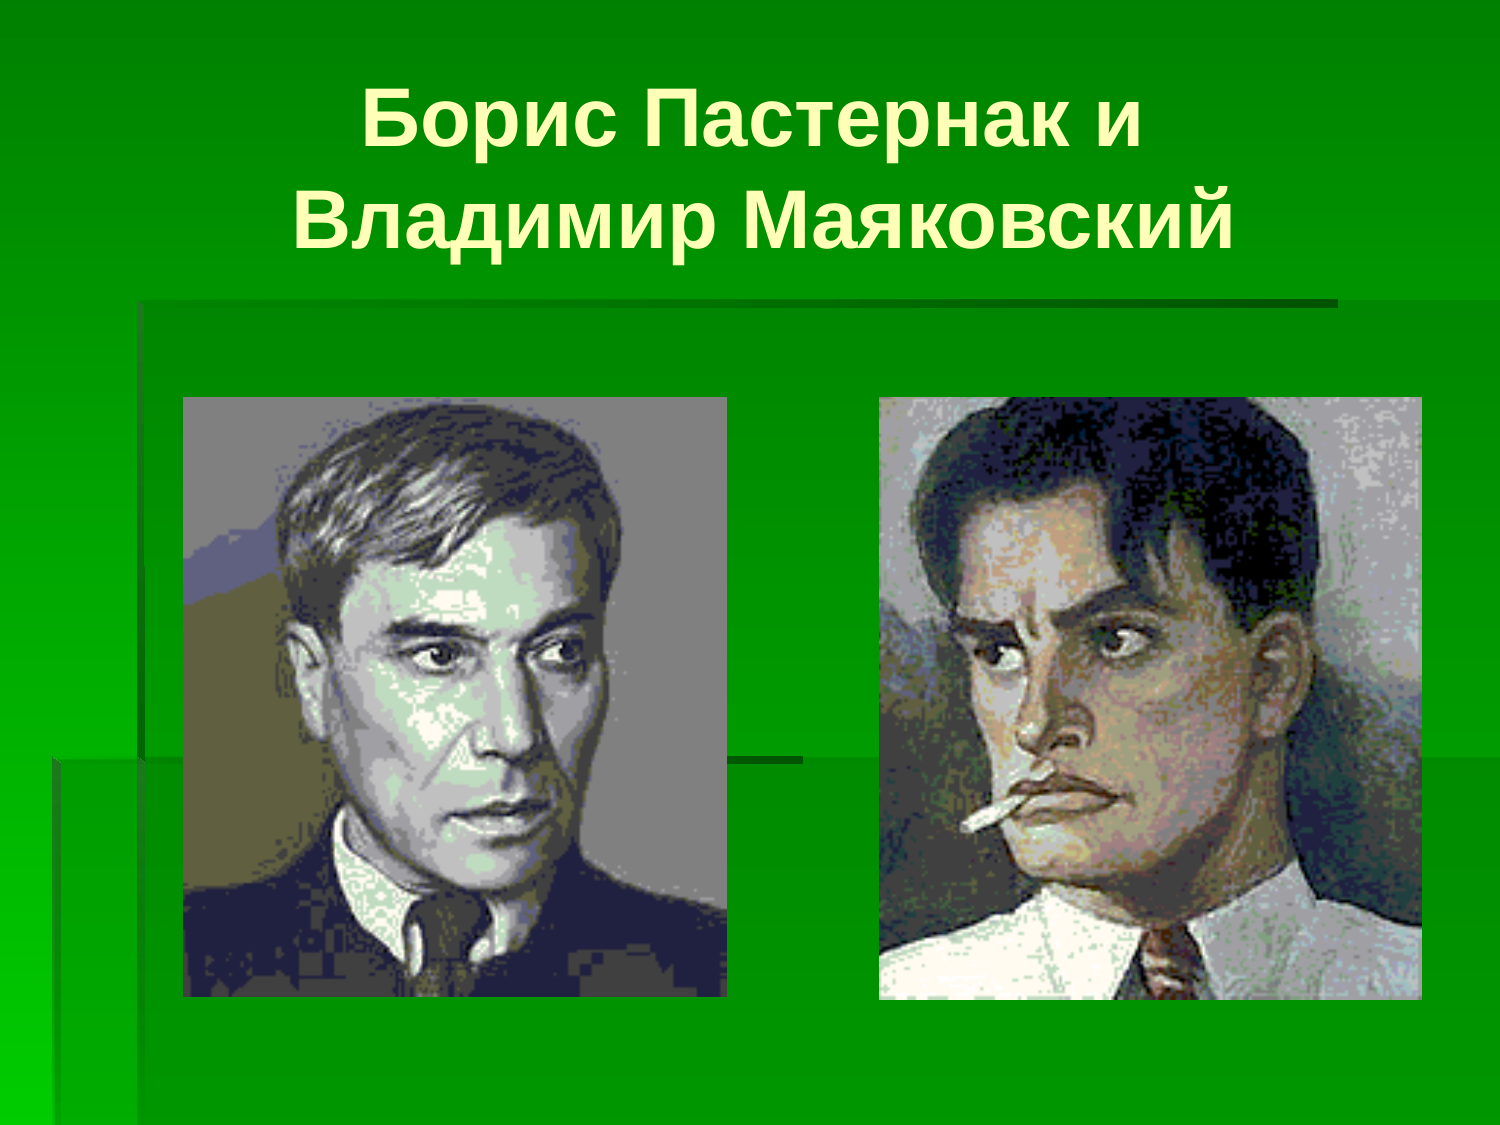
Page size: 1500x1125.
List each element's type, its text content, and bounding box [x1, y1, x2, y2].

picture [879, 396, 1422, 1000]
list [182, 396, 727, 997]
title Борис Пастернак и Владимир Маяковский [76, 42, 1453, 278]
